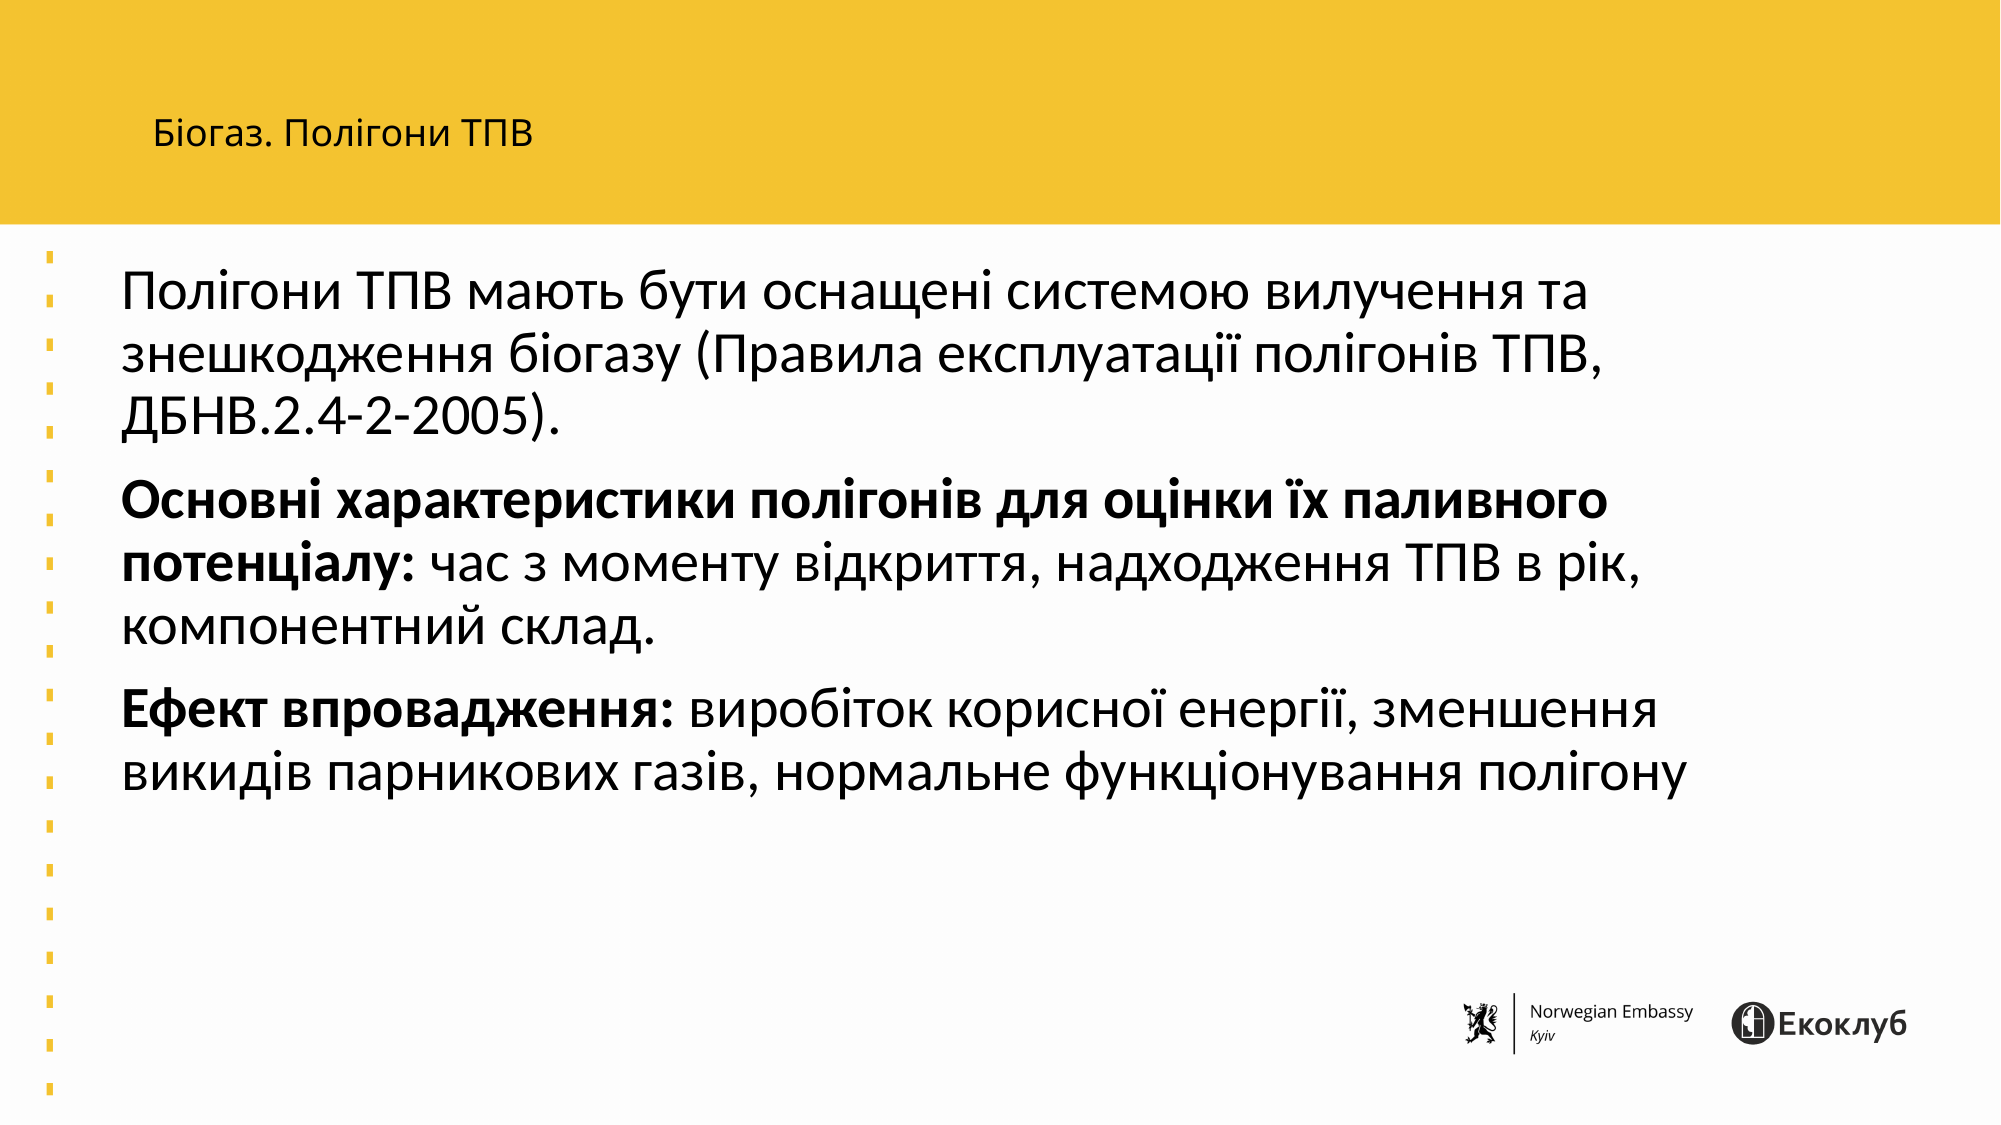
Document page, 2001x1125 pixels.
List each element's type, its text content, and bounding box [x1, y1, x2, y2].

list Полігони ТПВ мають бути оснащені системою вилучення та знешкодження біогазу (Правила експлуатації полігонів ТПВ, ДБНВ.2.4-2-2005). Основні характеристики полігонів для оцінки їх паливного потенціалу: час з моменту відкриття, надходження ТПВ в рік, компонентний склад. Ефект впровадження: виробіток корисної енергії, зменшення викидів парникових газів, нормальне функціонування полігону [106, 251, 1863, 840]
title Біогаз. Полігони ТПВ [137, 64, 1863, 163]
picture [0, 0, 2001, 1125]
